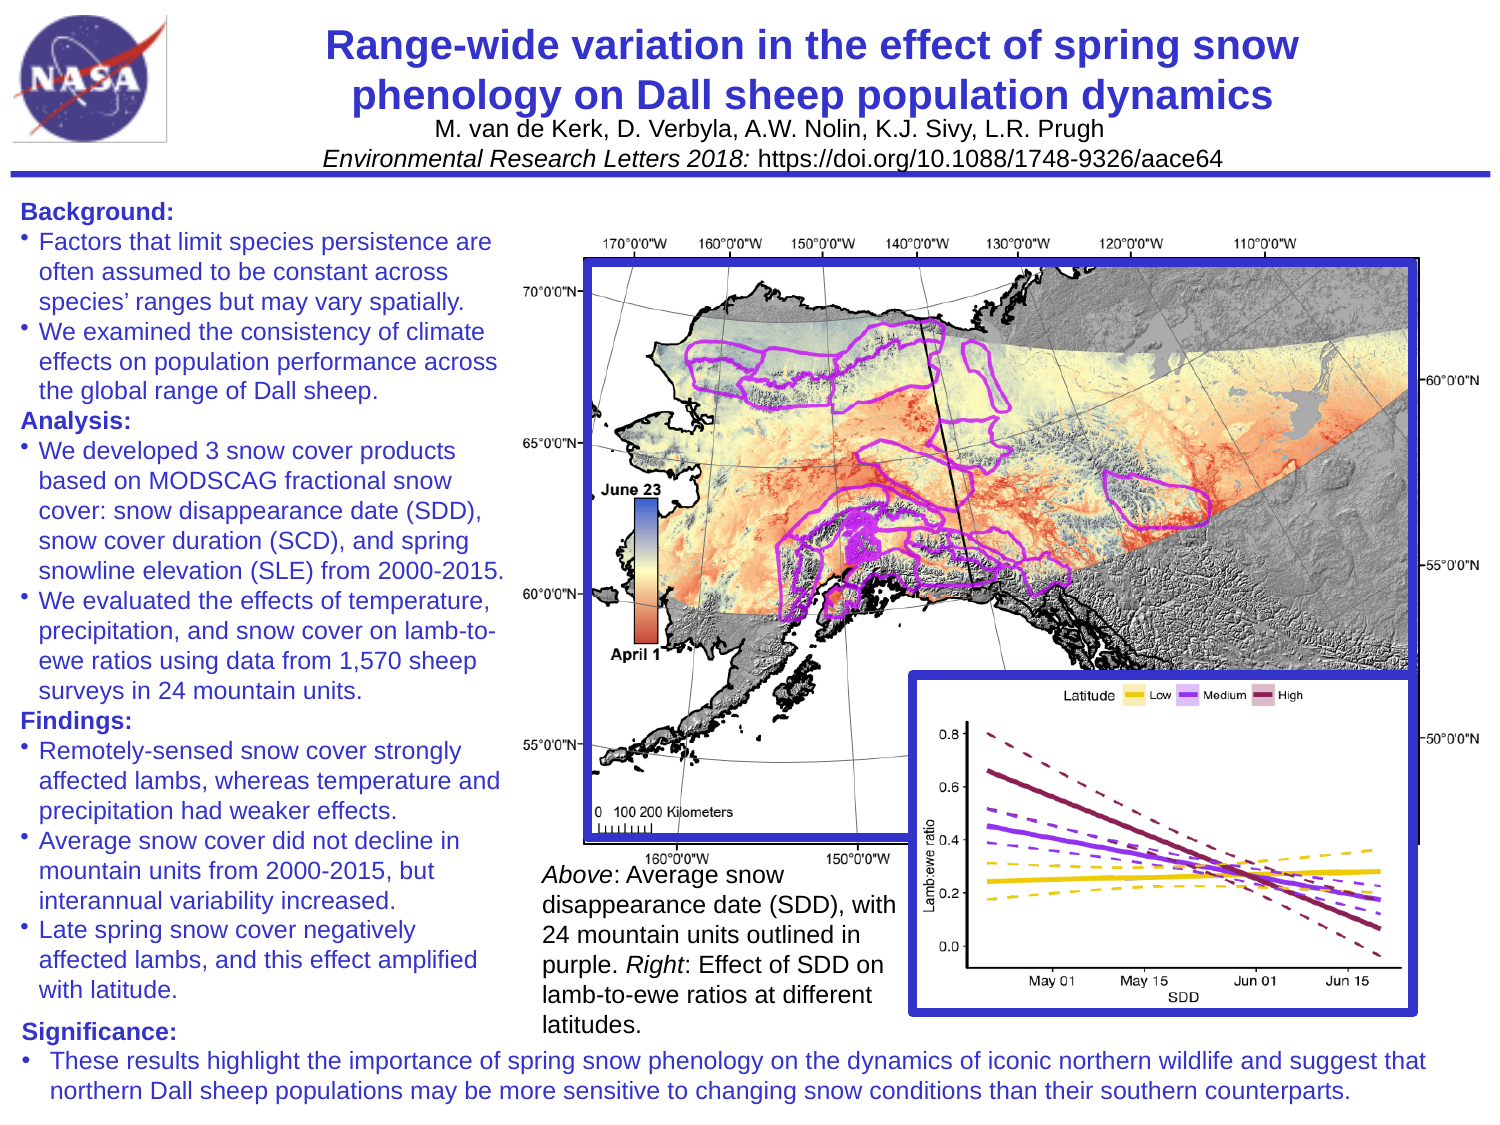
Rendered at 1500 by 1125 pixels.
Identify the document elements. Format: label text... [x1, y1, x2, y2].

list Background: Factors that limit species persistence are often assumed to be constant across species’ ranges but may vary spatially. We examined the consistency of climate effects on population performance across the global range of Dall sheep. Analysis: We developed 3 snow cover products based on MODSCAG fractional snow cover: snow disappearance date (SDD), snow cover duration (SCD), and spring snowline elevation (SLE) from 2000-2015. We evaluated the effects of temperature, precipitation, and snow cover on lamb-to-ewe ratios using data from 1,570 sheep surveys in 24 mountain units. Findings: Remotely-sensed snow cover strongly affected lambs, whereas temperature and precipitation had weaker effects. Average snow cover did not decline in mountain units from 2000-2015, but interannual variability increased. Late spring snow cover negatively affected lambs, and this effect amplified with latitude. [4, 187, 525, 950]
text_box Significance: These results highlight the importance of spring snow phenology on the dynamics of iconic northern wildlife and suggest that northern Dall sheep populations may be more sensitive to changing snow conditions than their southern counterparts. [6, 1007, 1464, 1125]
text_box M. van de Kerk, D. Verbyla, A.W. Nolin, K.J. Sivy, L.R. Prugh Environmental Research Letters 2018: https://doi.org/10.1088/1748-9326/aace64 [142, 105, 1406, 180]
title Range-wide variation in the effect of spring snow phenology on Dall sheep population dynamics [200, 12, 1425, 123]
picture [499, 174, 1500, 1013]
text_box Above: Average snow disappearance date (SDD), with 24 mountain units outlined in purple. Right: Effect of SDD on lamb-to-ewe ratios at different latitudes. [527, 934, 907, 1007]
picture [13, 15, 178, 154]
